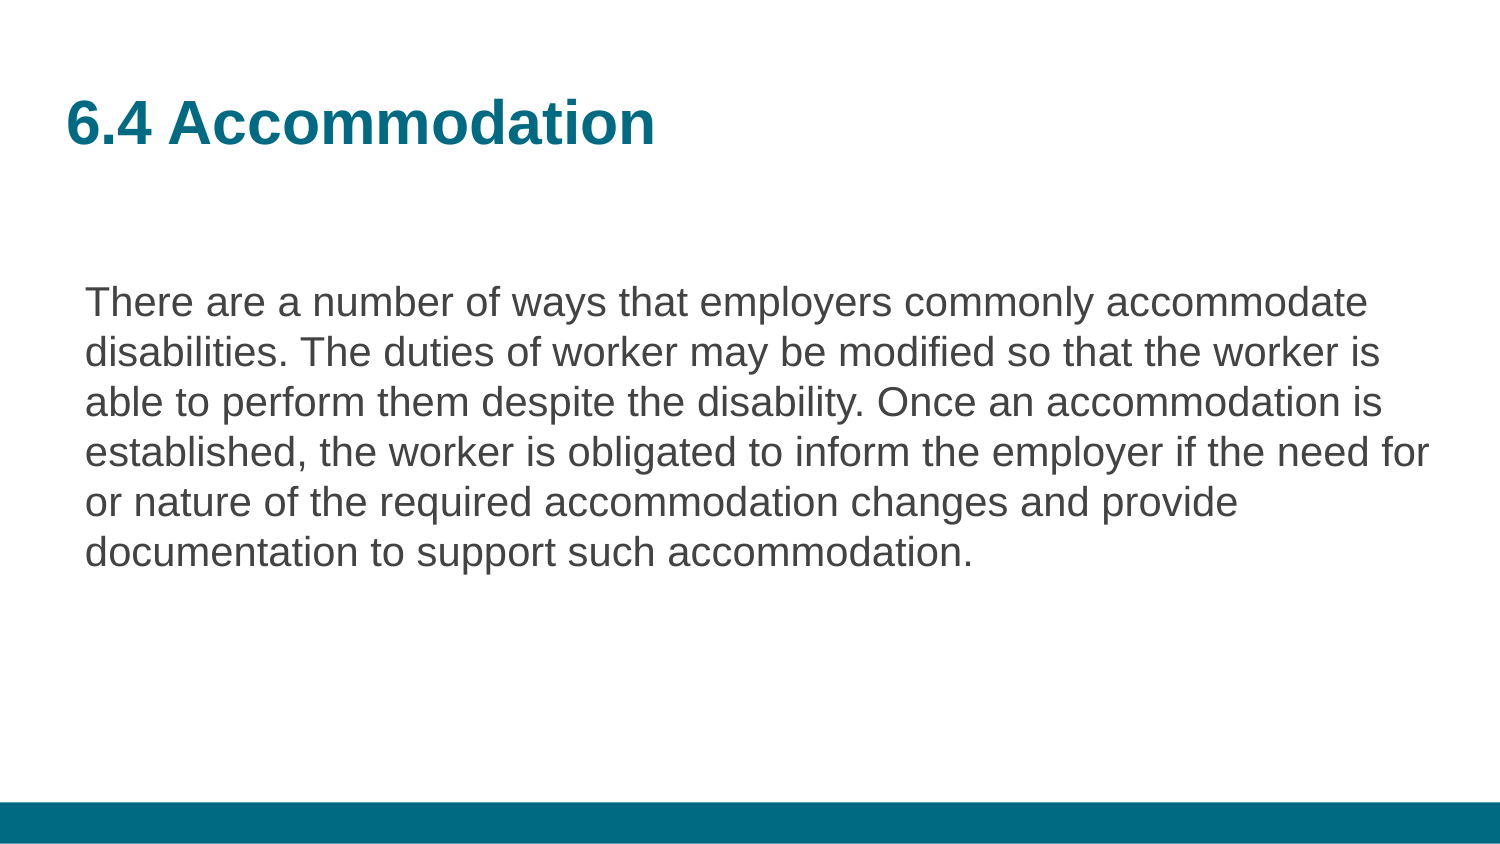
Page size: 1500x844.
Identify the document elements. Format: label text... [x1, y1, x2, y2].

title 6.4 Accommodation [51, 67, 1449, 167]
list There are a number of ways that employers commonly accommodate disabilities. The duties of worker may be modified so that the worker is able to perform them despite the disability. Once an accommodation is established, the worker is obligated to inform the employer if the need for or nature of the required accommodation changes and provide documentation to support such accommodation. [51, 259, 1449, 808]
